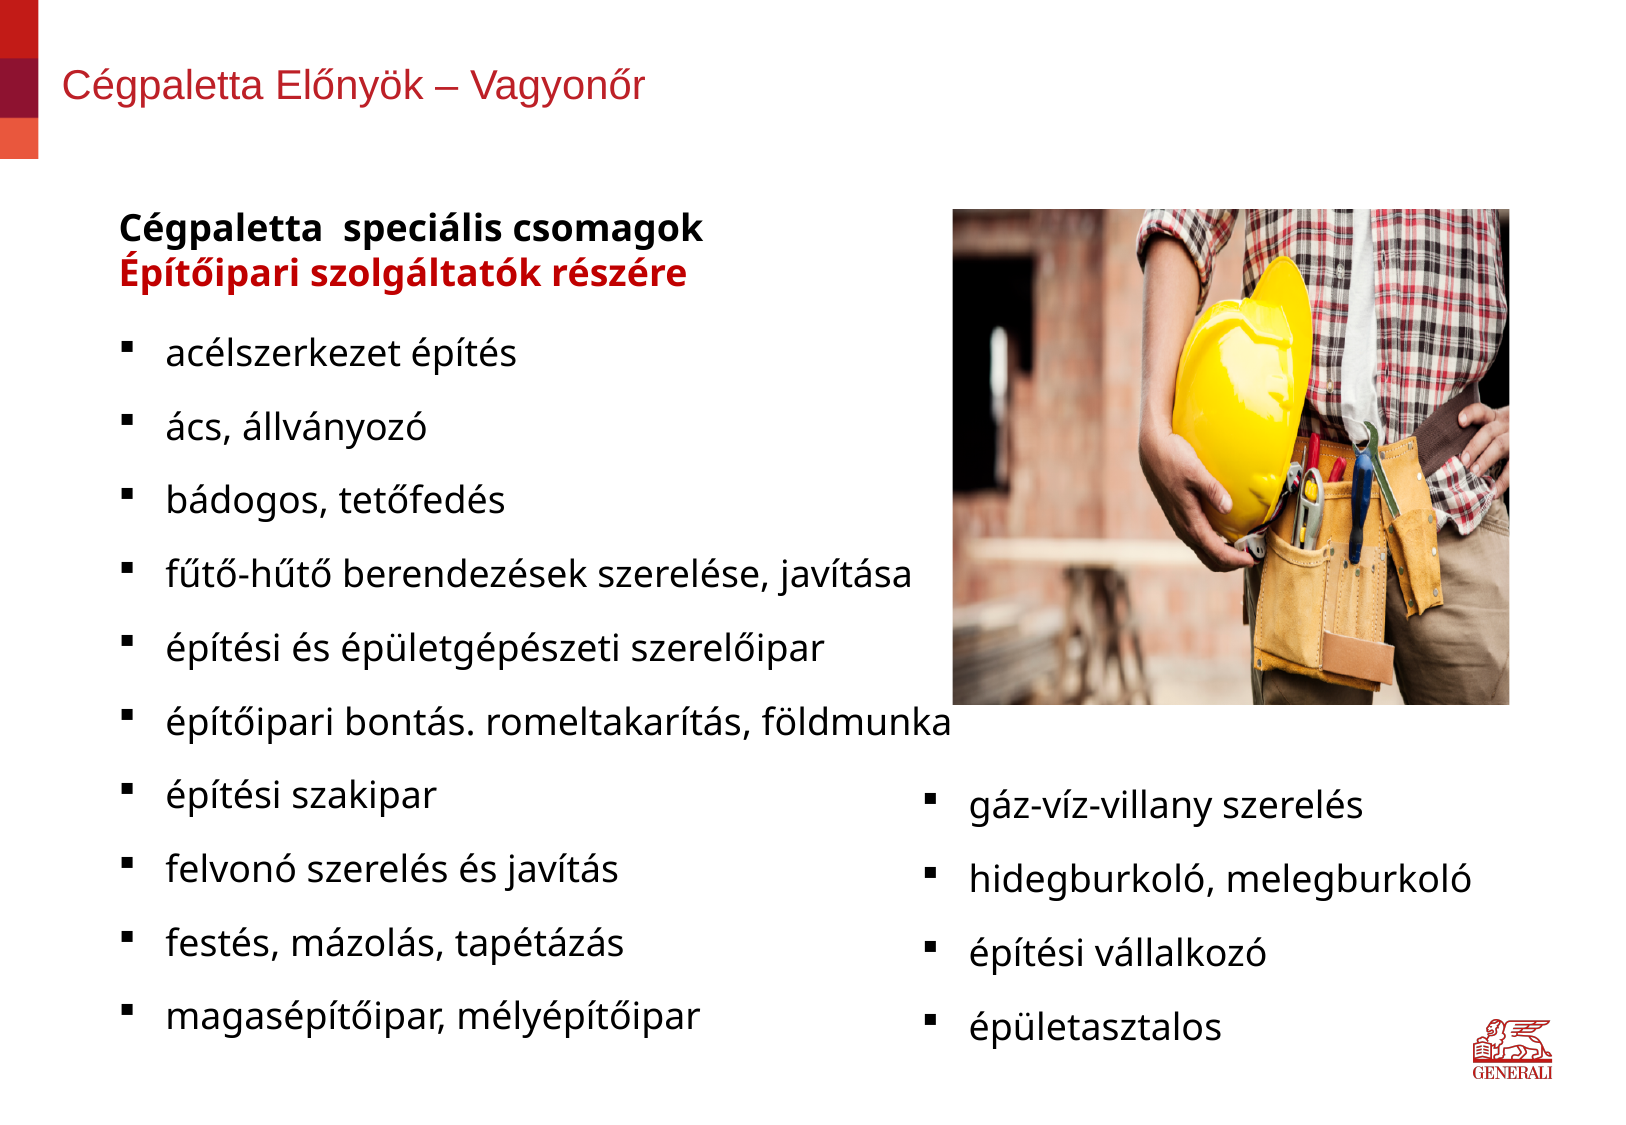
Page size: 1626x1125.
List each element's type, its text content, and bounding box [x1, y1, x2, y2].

text_box gáz-víz-villany szerelés hidegburkoló, melegburkoló építési vállalkozó épületasztalos [907, 751, 1625, 1055]
title Cégpaletta Előnyök – Vagyonőr [61, 61, 1553, 157]
picture [952, 209, 1510, 705]
text_box Cégpaletta speciális csomagok Építőipari szolgáltatók részére acélszerkezet építés ács, állványozó bádogos, tetőfedés fűtő-hűtő berendezések szerelése, javítása építési és épületgépészeti szerelőipar építőipari bontás. romeltakarítás, földmunka építési szakipar felvonó szerelés és javítás festés, mázolás, tapétázás magasépítőipar, mélyépítőipar [103, 196, 1380, 1090]
